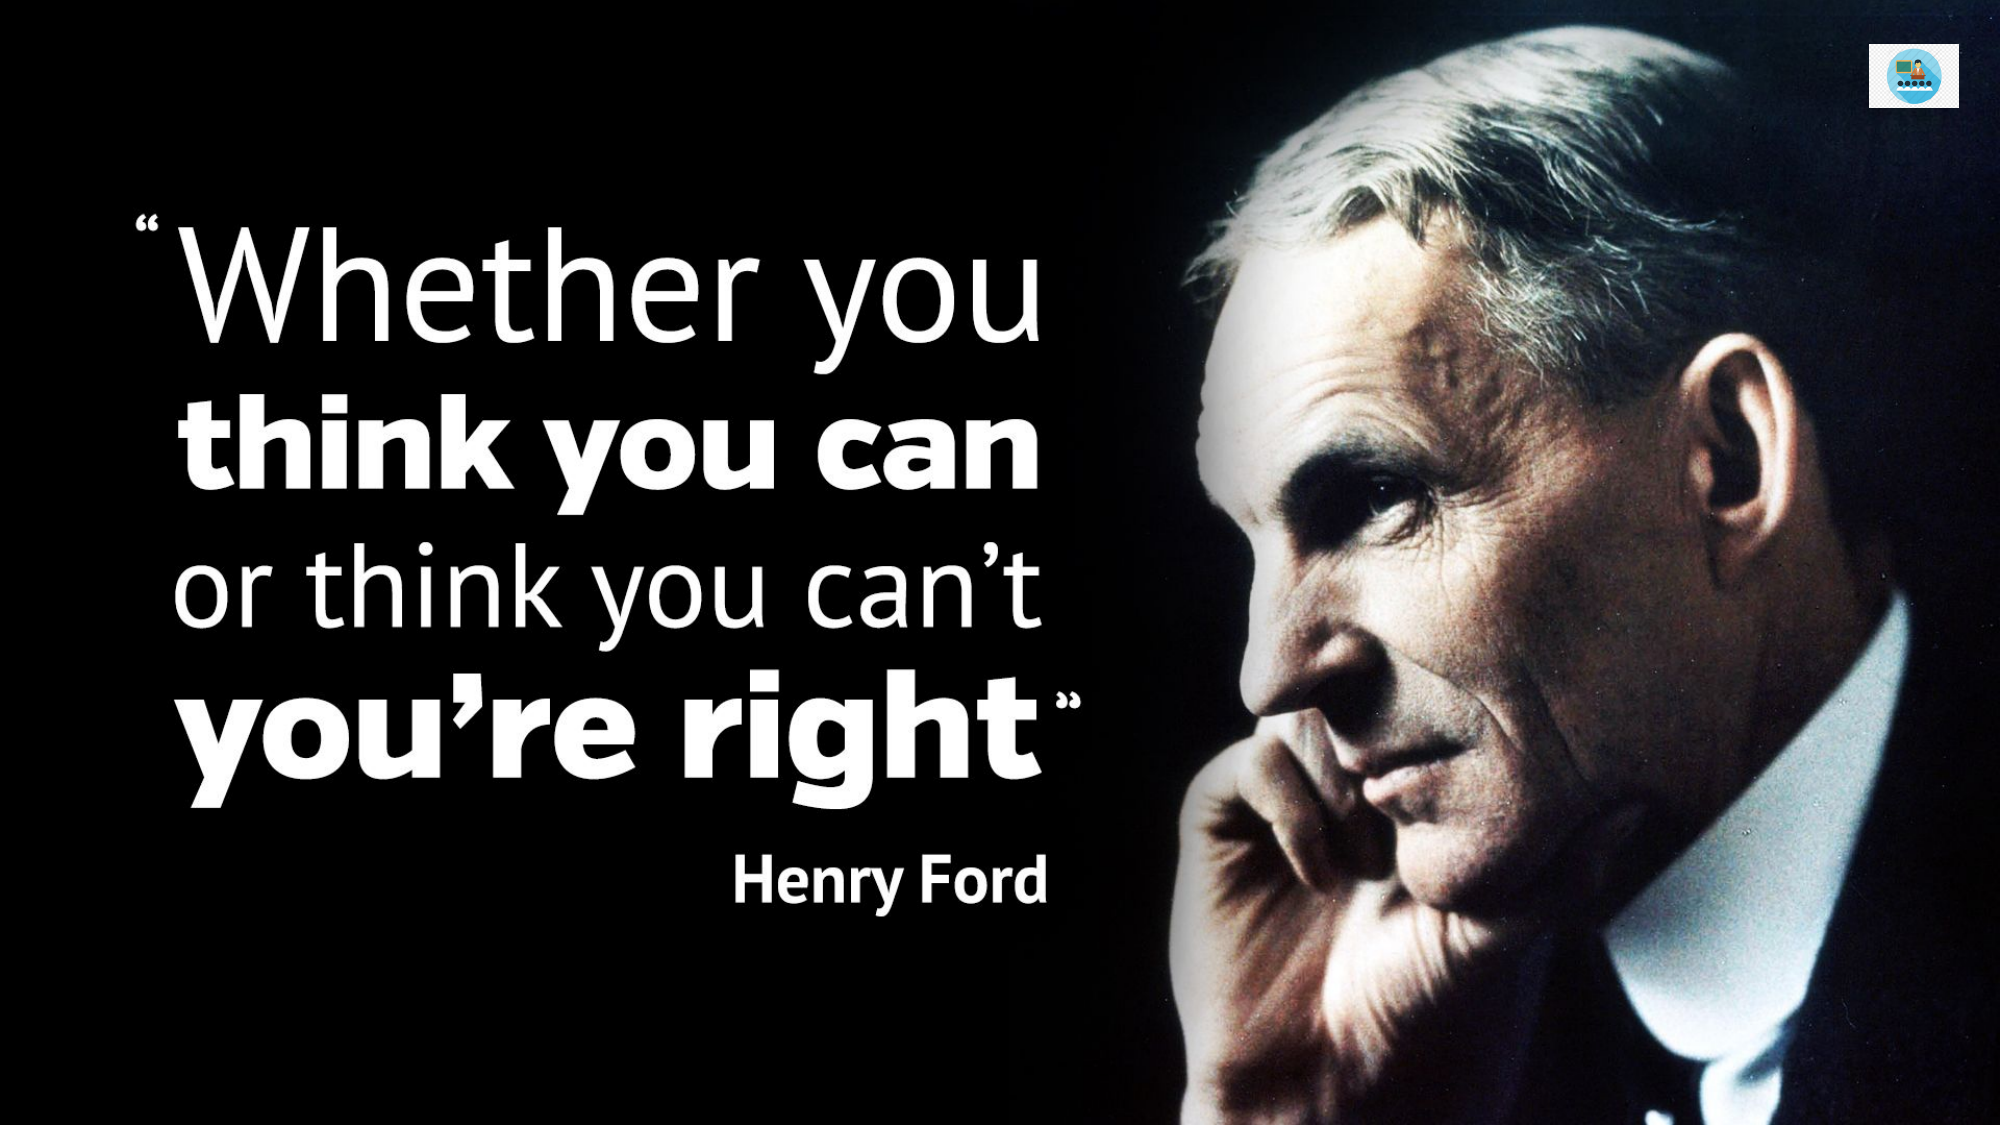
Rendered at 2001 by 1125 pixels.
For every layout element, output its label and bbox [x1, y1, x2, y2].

list [0, 0, 2000, 1125]
picture [1869, 44, 1959, 108]
